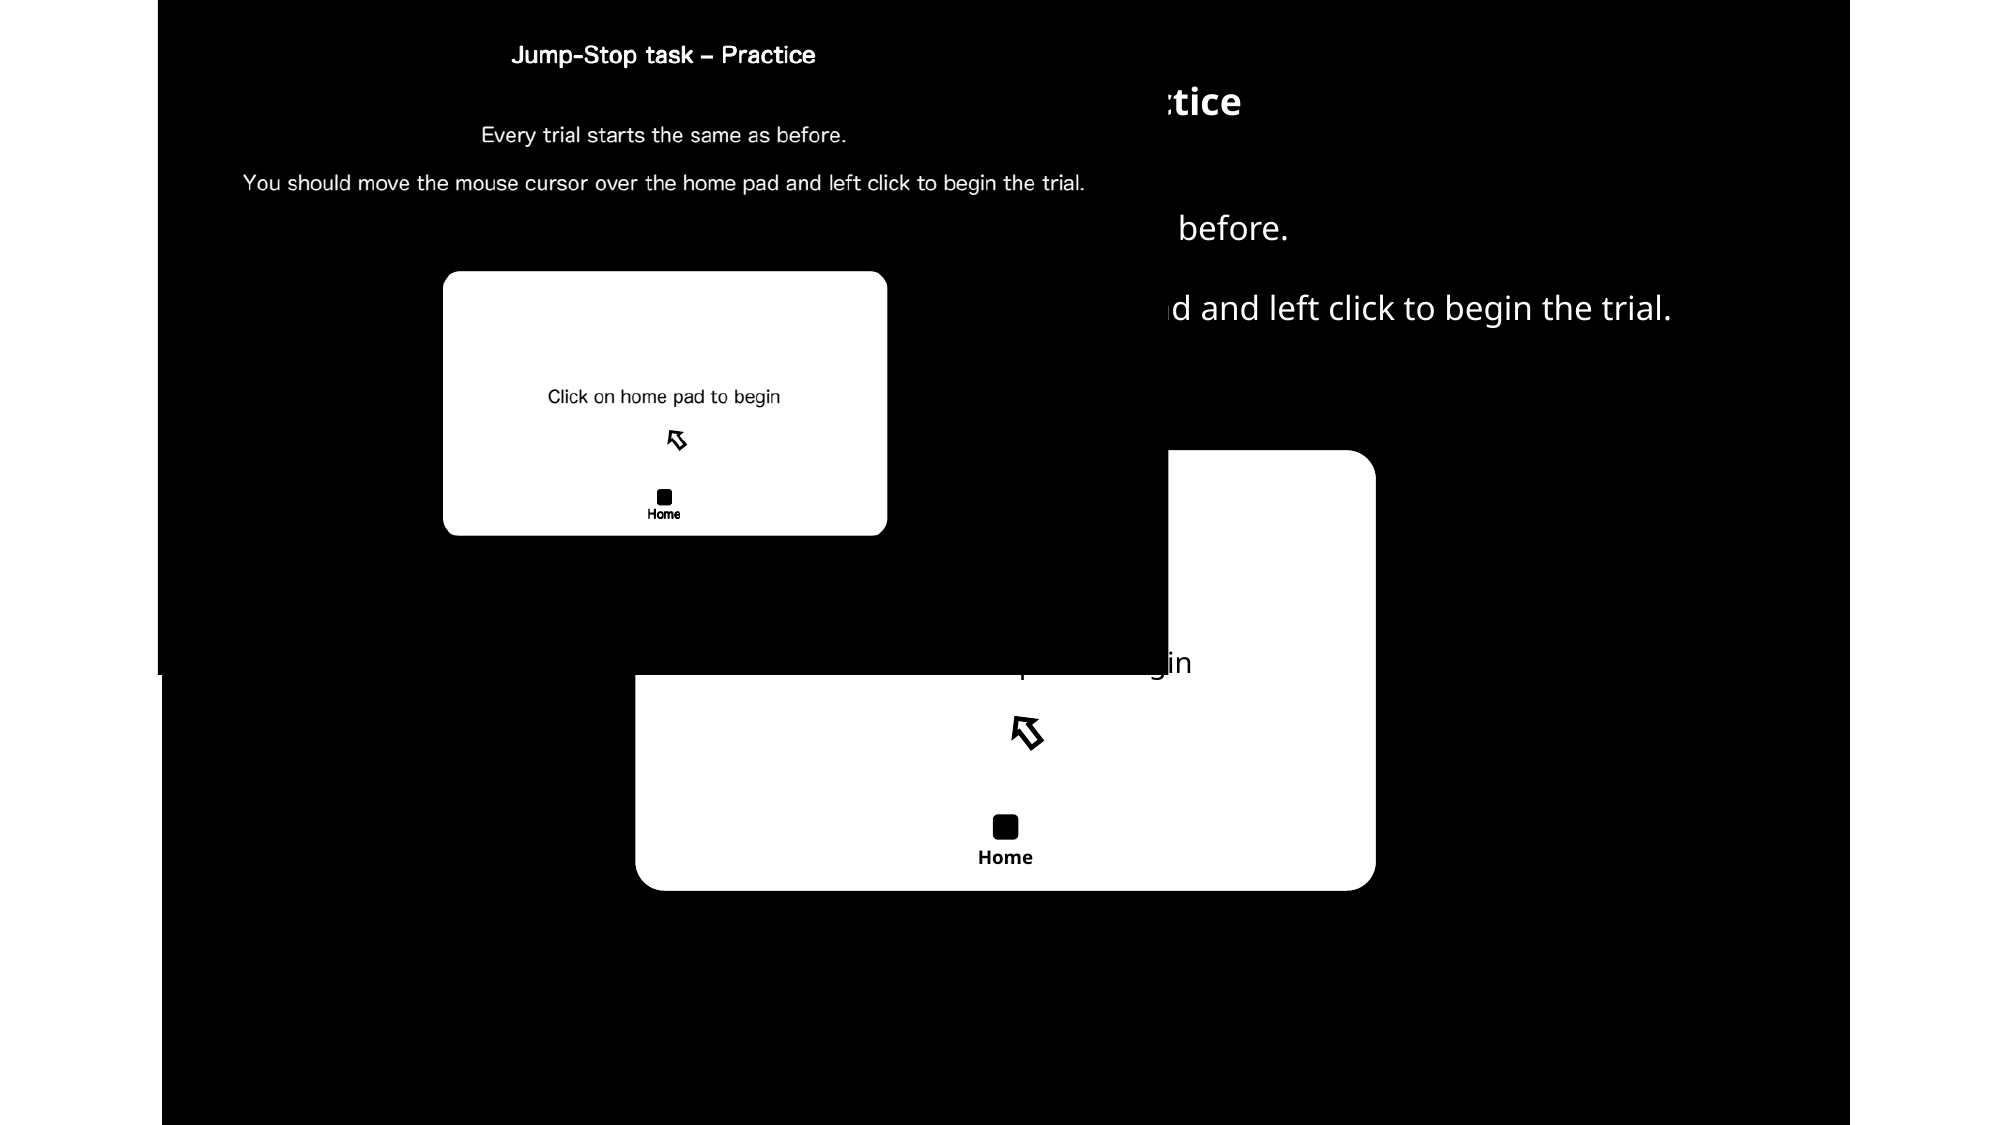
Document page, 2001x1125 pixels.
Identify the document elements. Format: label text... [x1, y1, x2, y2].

picture [157, 0, 1169, 675]
text_box Every trial starts the same as before. You should move the mouse cursor over the home pad and left click to begin the trial. [1169, 199, 1787, 334]
text_box home [162, 0, 1850, 1125]
text_box Jump-Stop task – Practice [1169, 48, 1798, 198]
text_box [630, 445, 1381, 896]
